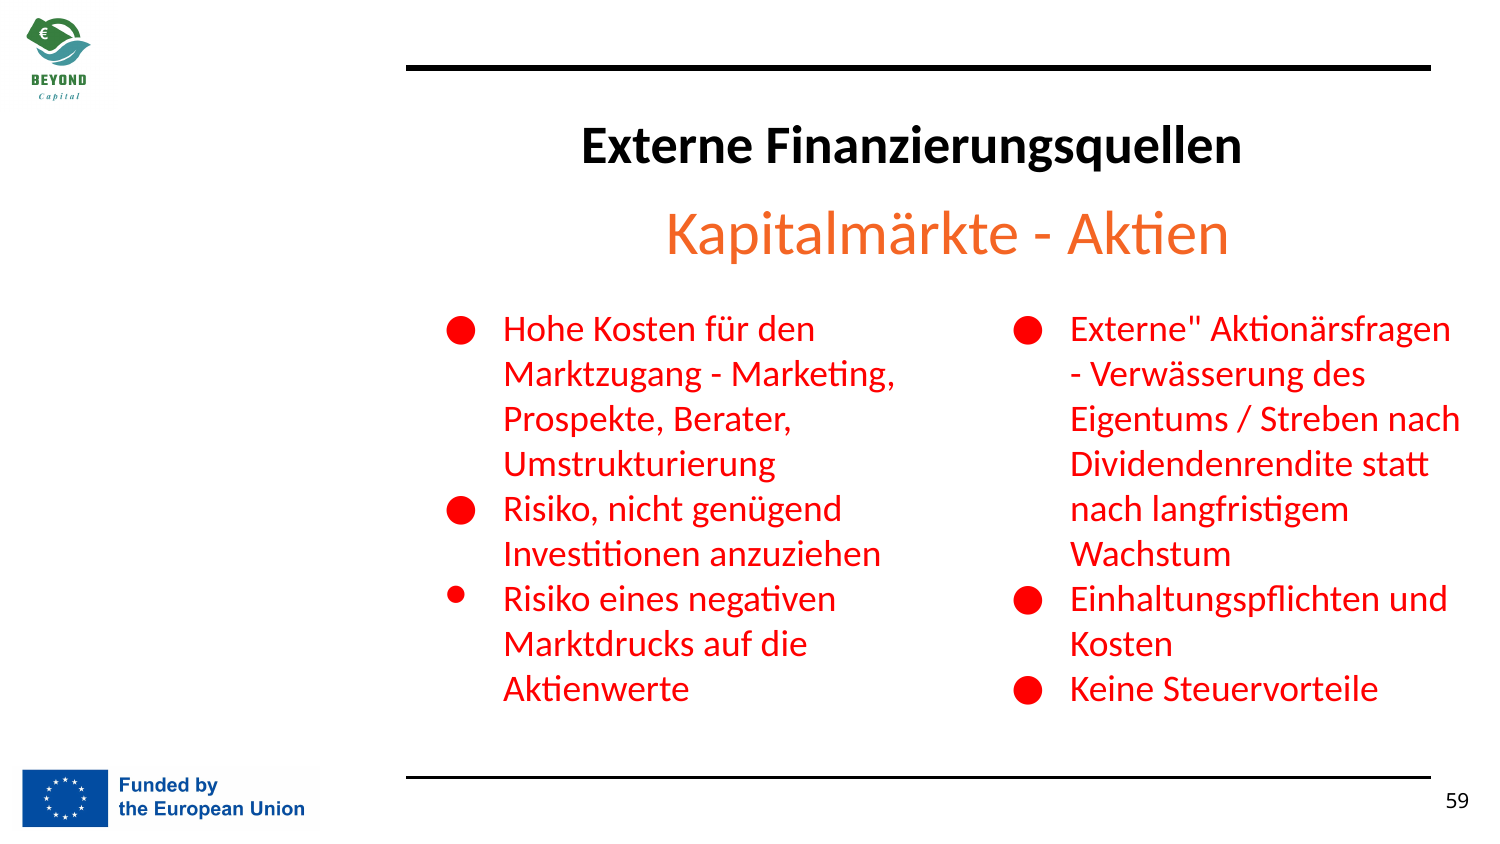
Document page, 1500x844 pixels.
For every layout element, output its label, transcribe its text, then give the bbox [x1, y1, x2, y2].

picture [0, 0, 119, 112]
slide_number ‹#› [1394, 769, 1484, 834]
title Externe Finanzierungsquellen [393, 94, 1431, 199]
list Kapitalmärkte - Aktien [466, 177, 1431, 289]
list Hohe Kosten für den Marktzugang - Marketing, Prospekte, Berater, Umstrukturierung Risiko, nicht genügend Investitionen anzuziehen Risiko eines negativen Marktdrucks auf die Aktienwerte [413, 288, 980, 756]
picture [12, 766, 321, 832]
list Externe" Aktionärsfragen - Verwässerung des Eigentums / Streben nach Dividendenrendite statt nach langfristigem Wachstum Einhaltungspflichten und Kosten Keine Steuervorteile [979, 288, 1484, 745]
